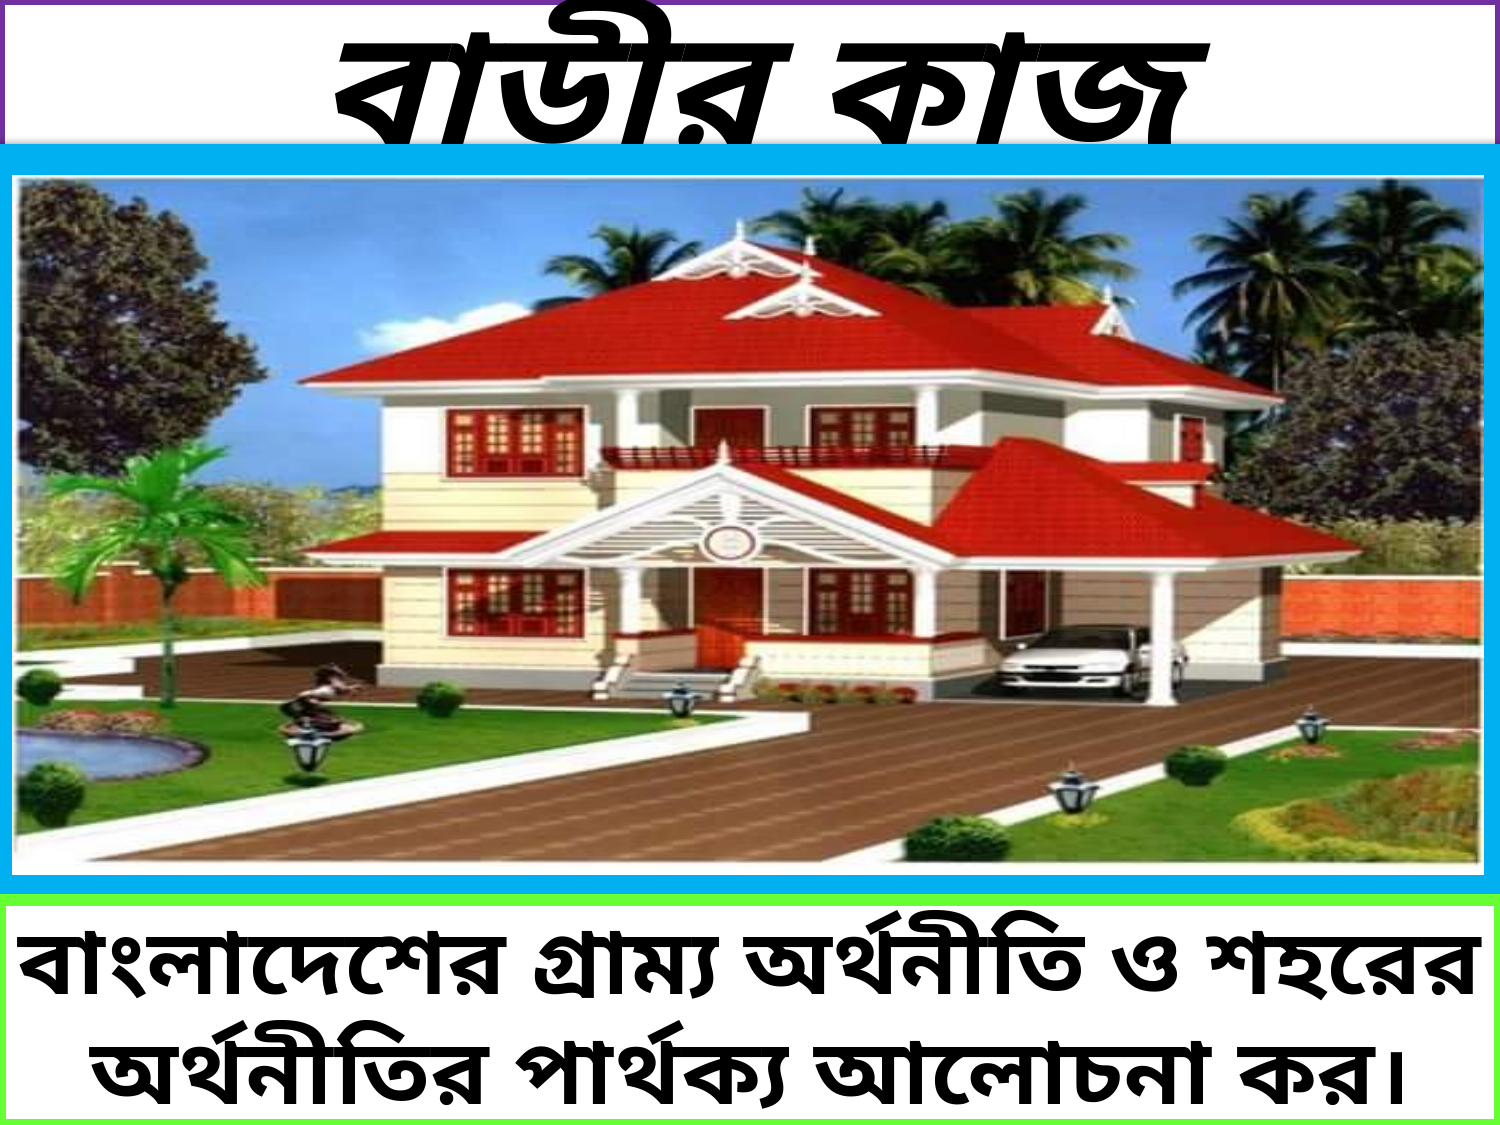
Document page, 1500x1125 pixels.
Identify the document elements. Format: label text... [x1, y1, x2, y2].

picture [13, 176, 1483, 874]
text_box বাড়ীর কাজ [0, 0, 1500, 138]
text_box বাংলাদেশের গ্রাম্য অর্থনীতি ও শহরের অর্থনীতির পার্থক্য আলোচনা কর। [0, 895, 1500, 1125]
